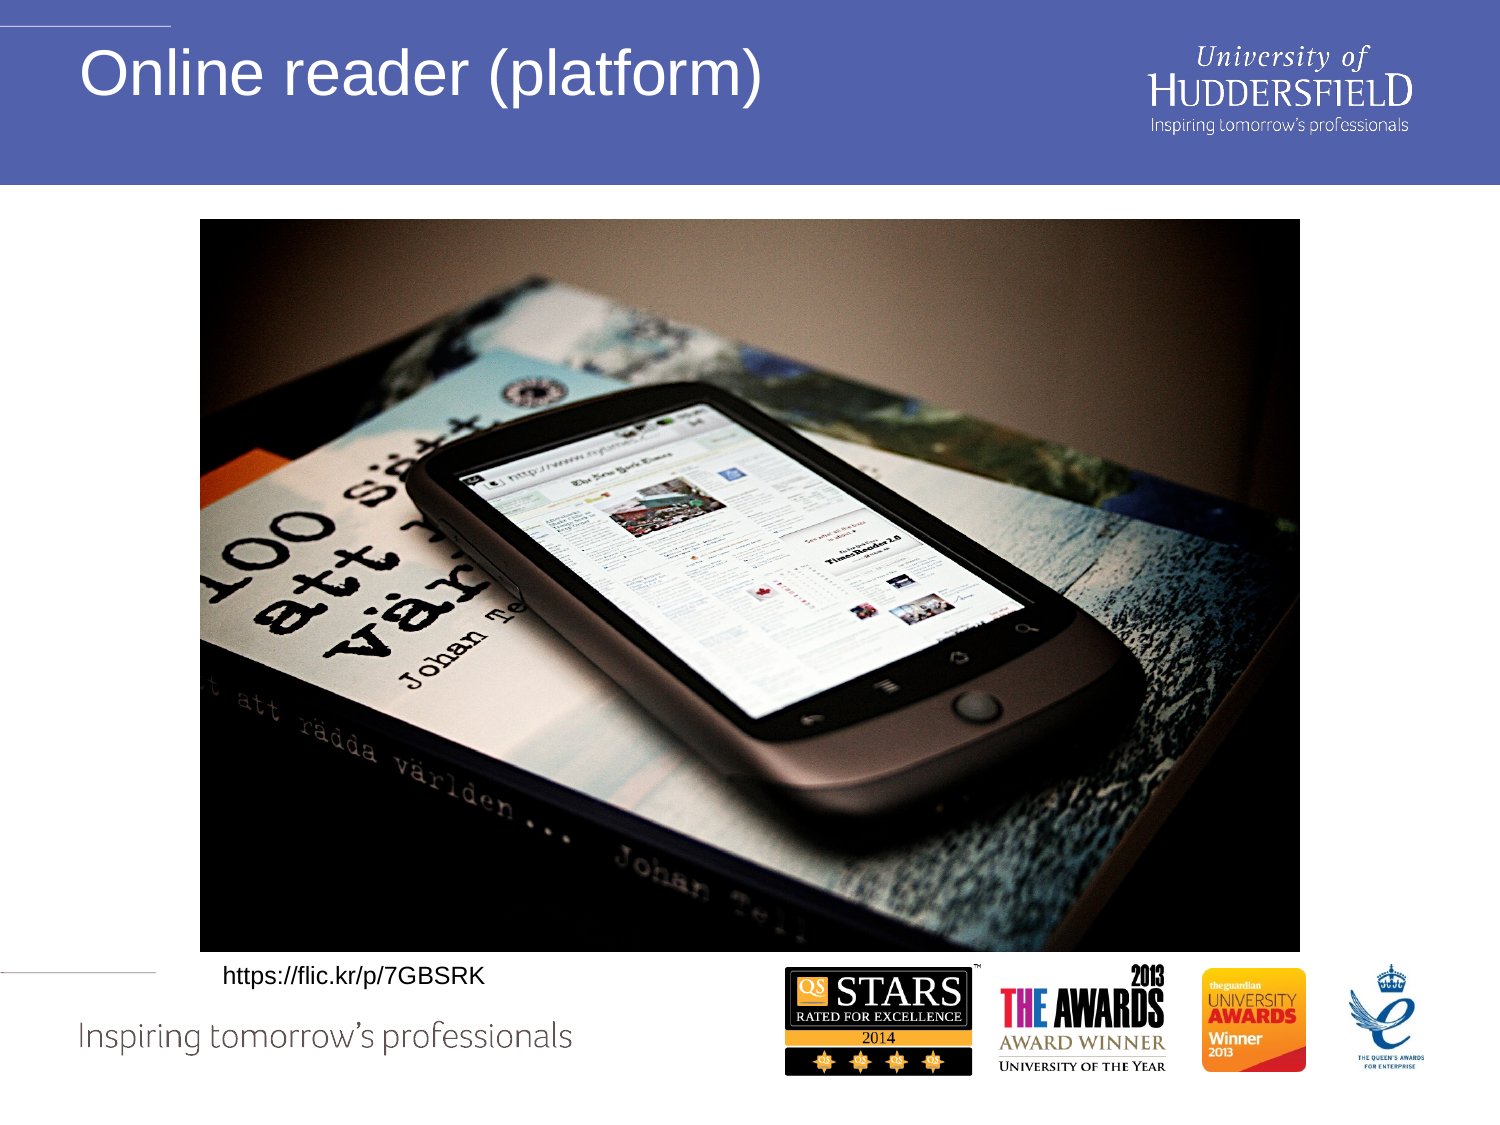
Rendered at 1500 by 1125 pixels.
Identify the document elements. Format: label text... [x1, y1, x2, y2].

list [200, 219, 1300, 953]
picture [1349, 964, 1424, 1071]
text_box https://flic.kr/p/7GBSRK [207, 961, 501, 997]
picture [0, 0, 1500, 185]
picture [0, 944, 591, 1059]
title Online reader (platform) [64, 0, 1415, 144]
picture [998, 964, 1166, 1071]
picture [785, 964, 981, 1076]
picture [1202, 968, 1306, 1072]
